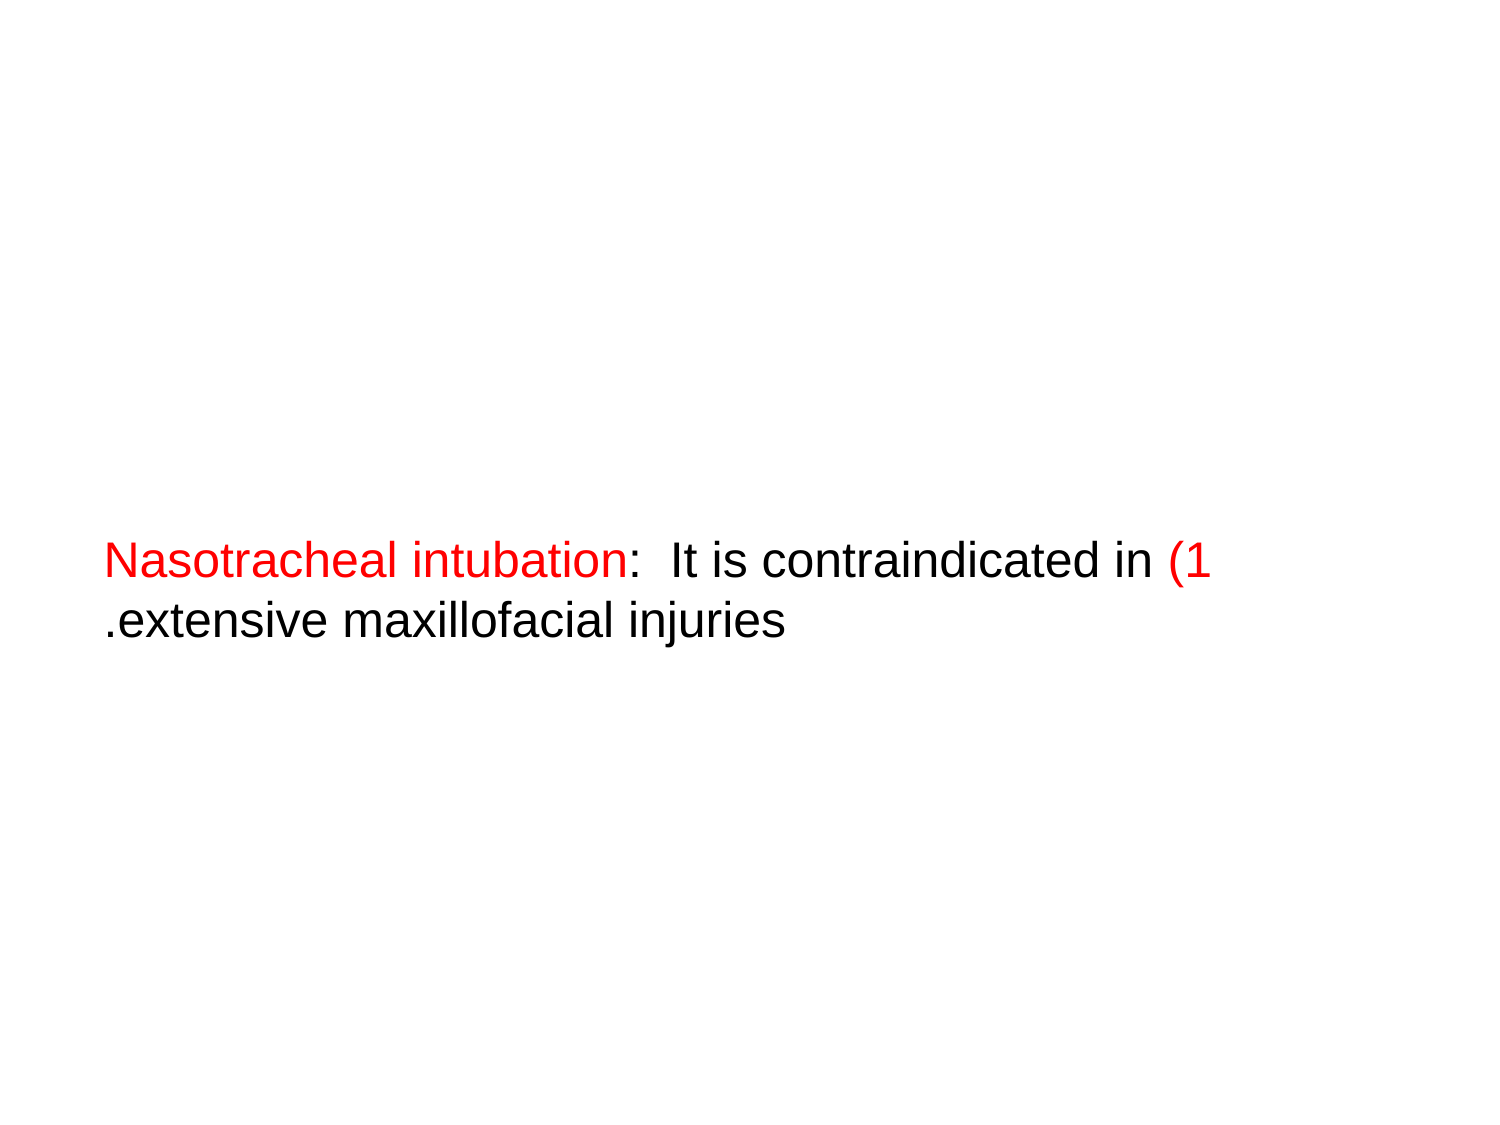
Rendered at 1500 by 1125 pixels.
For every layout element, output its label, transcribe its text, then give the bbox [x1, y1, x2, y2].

text_box 1) Nasotracheal intubation: It is contraindicated in extensive maxillofacial injuries. [88, 520, 1412, 655]
